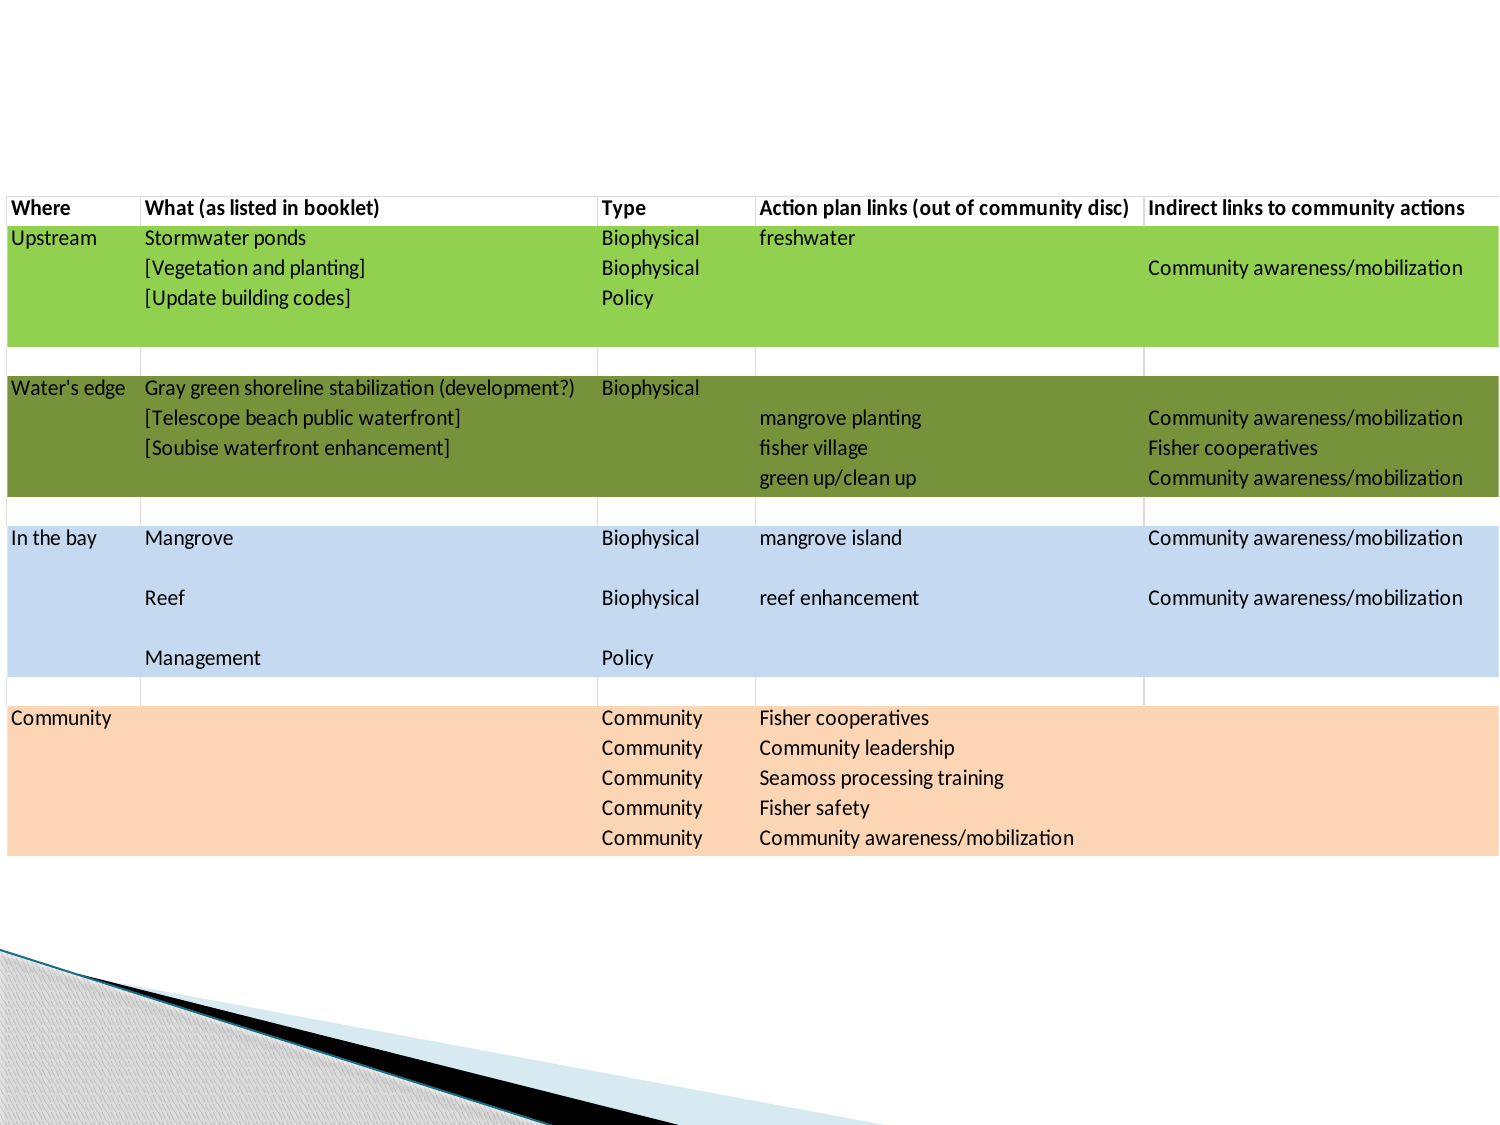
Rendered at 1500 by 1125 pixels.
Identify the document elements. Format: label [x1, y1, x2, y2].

picture [5, 195, 1500, 857]
